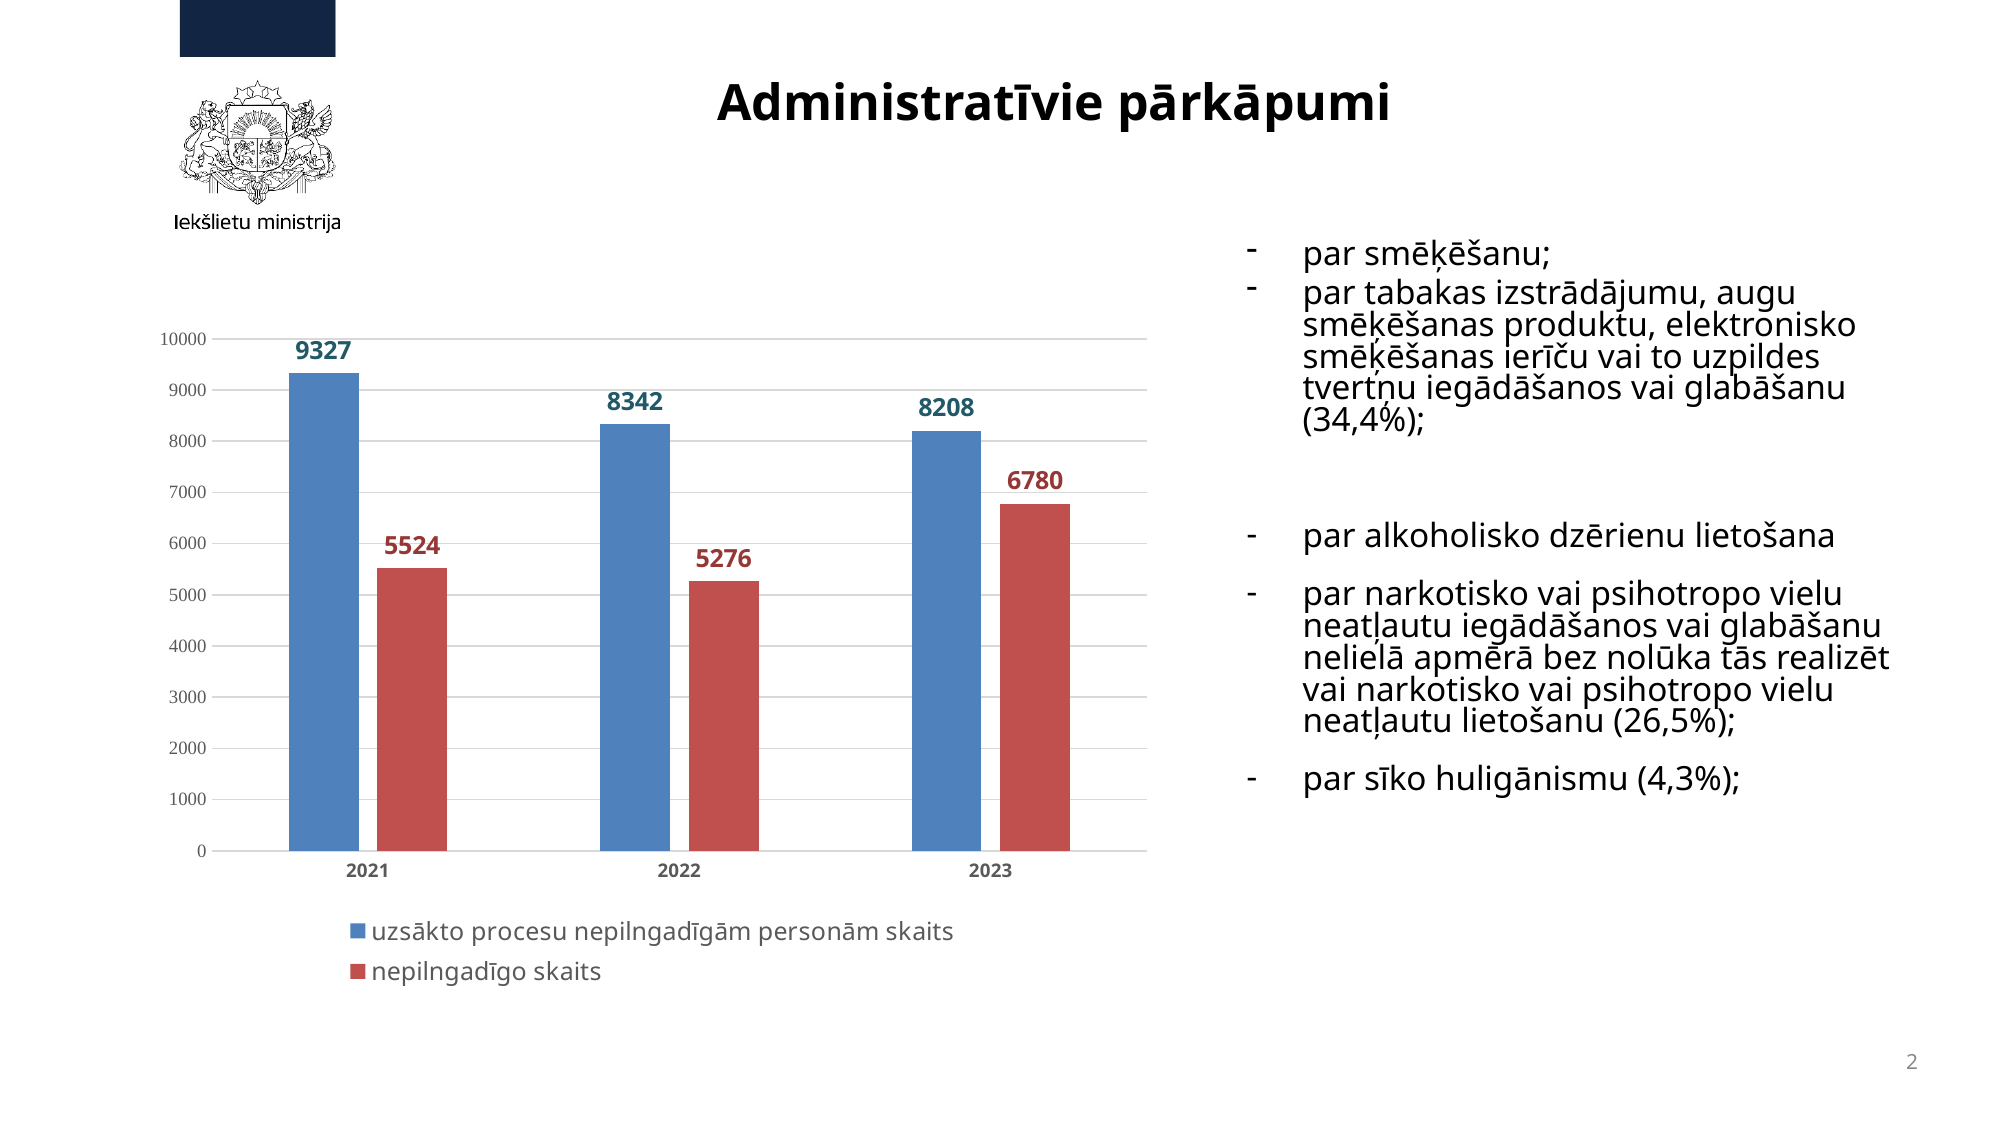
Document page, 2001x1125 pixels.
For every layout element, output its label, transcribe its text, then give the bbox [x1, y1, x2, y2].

title Administratīvie pārkāpumi [423, 62, 1686, 233]
chart [138, 314, 1168, 995]
list par smēķēšanu; par tabakas izstrādājumu, augu smēķēšanas produktu, elektronisko smēķēšanas ierīču vai to uzpildes tvertņu iegādāšanos vai glabāšanu (34,4%); par alkoholisko dzērienu lietošana par narkotisko vai psihotropo vielu neatļautu iegādāšanos vai glabāšanu nelielā apmērā bez nolūka tās realizēt vai narkotisko vai psihotropo vielu neatļautu lietošanu (26,5%); par sīko huligānismu (4,3%); [1231, 232, 1934, 950]
slide_number 2 [1866, 1037, 1934, 1088]
picture [175, 0, 340, 233]
